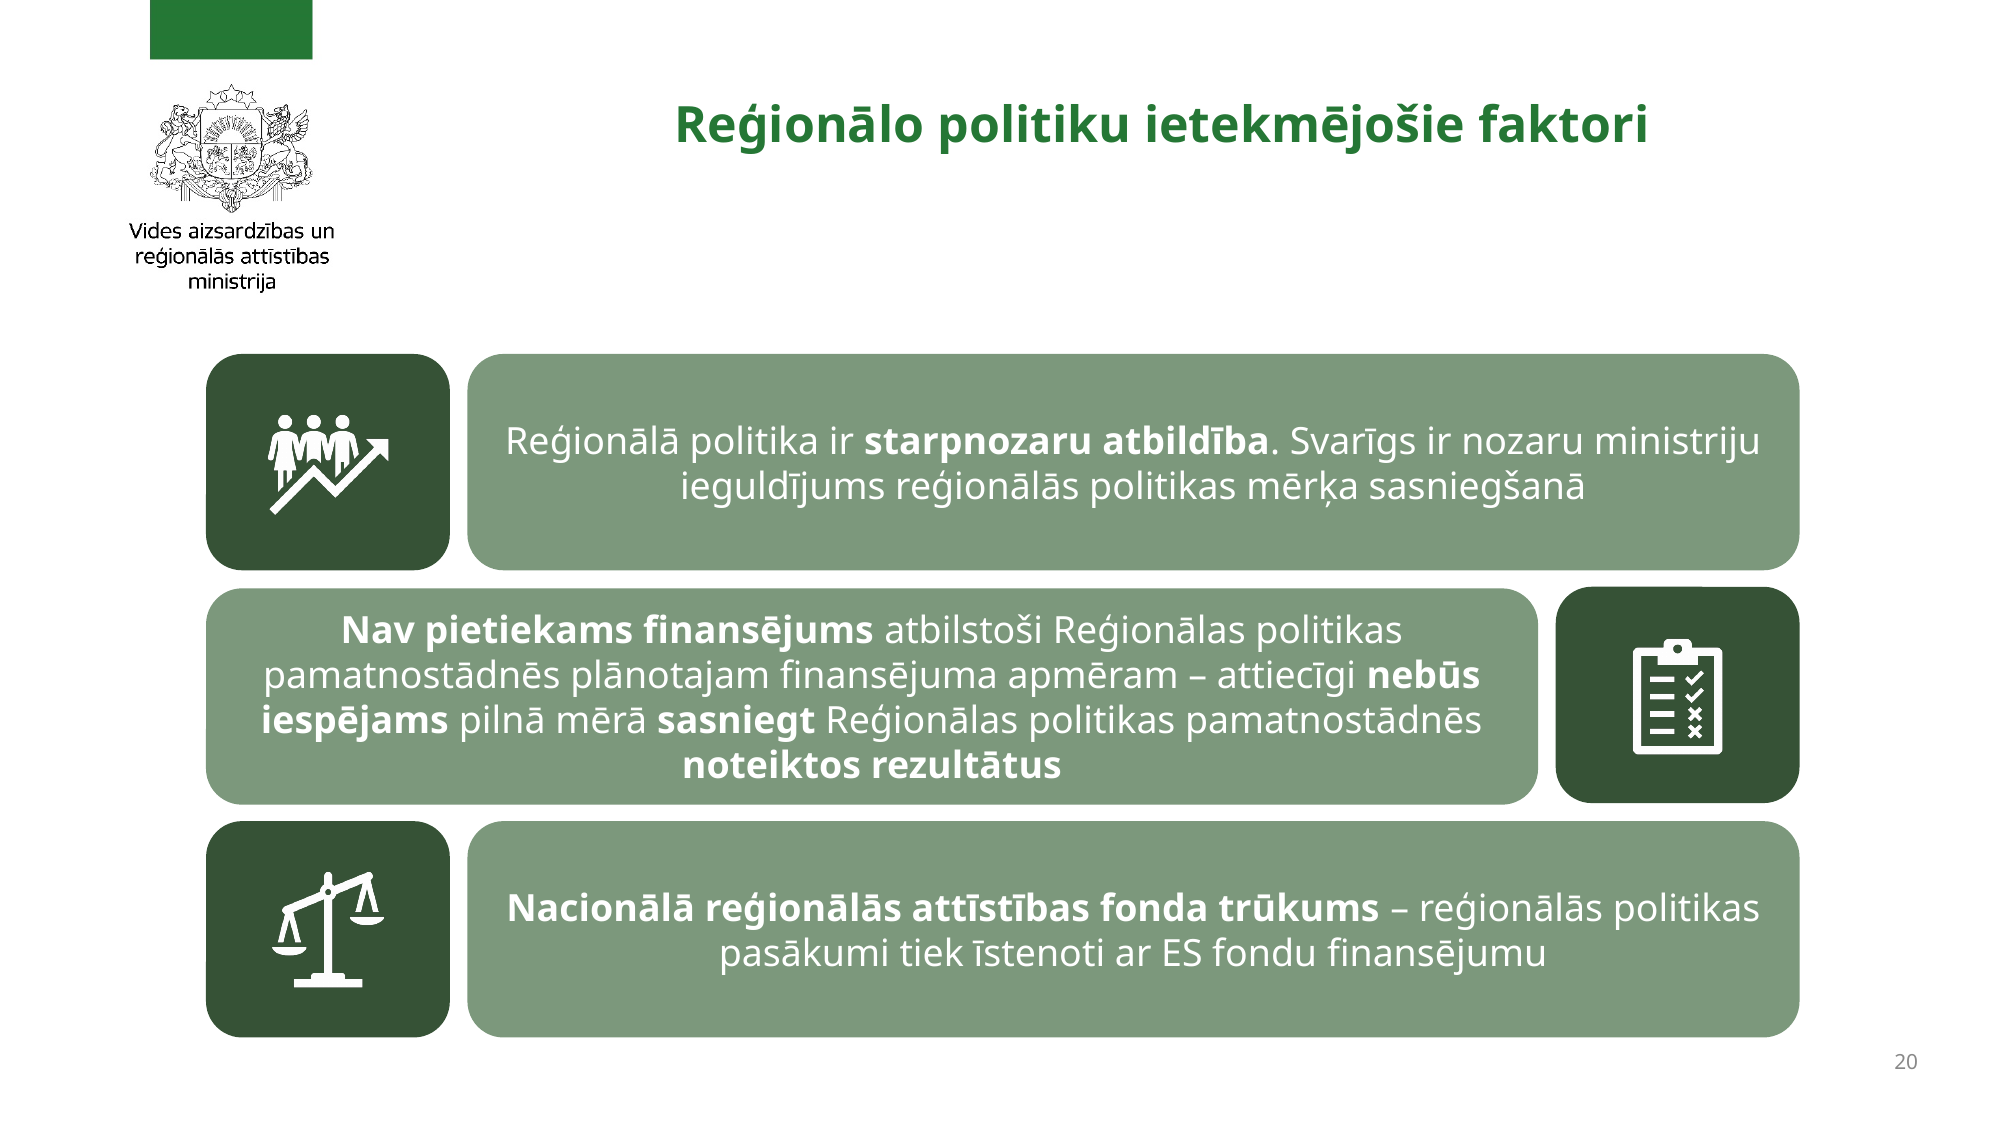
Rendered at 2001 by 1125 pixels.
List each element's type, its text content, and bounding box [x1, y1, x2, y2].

picture [1608, 627, 1747, 766]
text_box [203, 351, 452, 573]
text_box Reģionālo politiku ietekmējošie faktori [391, 37, 1934, 208]
picture [258, 393, 398, 532]
text_box Nacionālā reģionālās attīstības fonda trūkums – reģionālās politikas pasākumi tiek īstenoti ar ES fondu finansējumu [465, 819, 1802, 1040]
text_box [203, 819, 452, 1040]
picture [70, 0, 392, 321]
text_box Nav pietiekams finansējums atbilstoši Reģionālas politikas pamatnostādnēs plānotajam finansējuma apmēram – attiecīgi nebūs iespējams pilnā mērā sasniegt Reģionālas politikas pamatnostādnēs noteiktos rezultātus [203, 586, 1541, 807]
text_box [1553, 584, 1802, 806]
text_box Reģionālā politika ir starpnozaru atbildība. Svarīgs ir nozaru ministriju ieguldījums reģionālās politikas mērķa sasniegšanā [465, 351, 1802, 573]
picture [258, 860, 398, 999]
slide_number 20 [1866, 1037, 1934, 1088]
